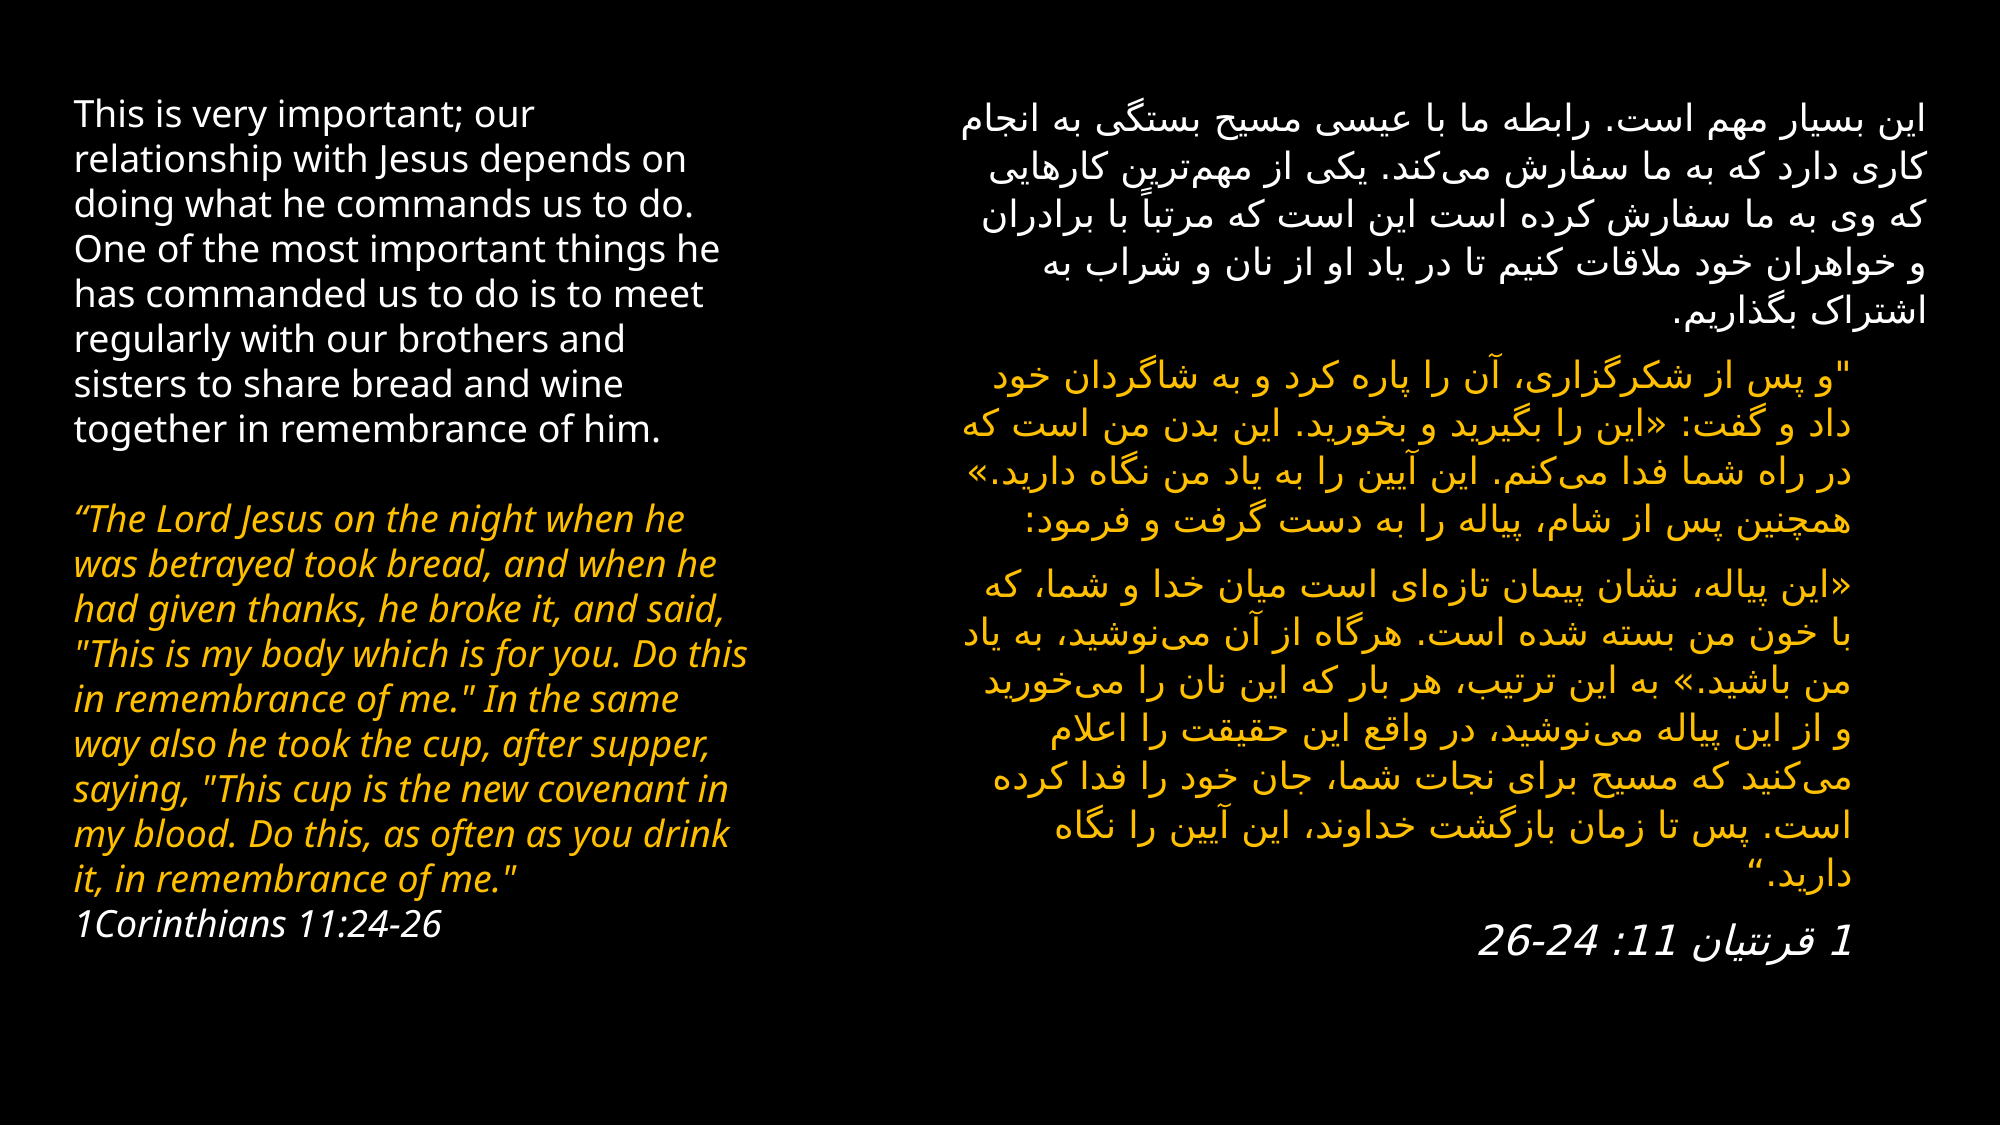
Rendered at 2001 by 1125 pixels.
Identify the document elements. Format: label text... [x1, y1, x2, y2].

text_box This is very important; our relationship with Jesus depends on doing what he commands us to do. One of the most important things he has commanded us to do is to meet regularly with our brothers and sisters to share bread and wine together in remembrance of him. “The Lord Jesus on the night when he was betrayed took bread, and when he had given thanks, he broke it, and said, "This is my body which is for you. Do this in remembrance of me." In the same way also he took the cup, after supper, saying, "This cup is the new covenant in my blood. Do this, as often as you drink it, in remembrance of me." 1Corinthians 11:24-26 [58, 83, 765, 953]
text_box این بسیار مهم است. رابطه ما با عیسی مسیح بستگی به انجام کاری دارد که به ما سفارش می‌کند. یکی از مهم‌ترین کارهایی که وی به ما سفارش کرده است این است که مرتباً با برادران و خواهران خود ملاقات کنیم تا در یاد او از نان و شراب به اشتراک بگذاریم. "و پس از شکرگزاری، آن را پاره كرد و به شاگردان خود داد و گفت: «اين را بگيريد و بخوريد. اين بدن من است كه در راه شما فدا می‌كنم. اين آيين را به ياد من نگاه داريد.» همچنين پس از شام، پياله را به دست گرفت و فرمود: «اين پياله، نشان پيمان تازه‌ای است ميان خدا و شما، كه با خون من بسته شده است. هرگاه از آن می‌نوشيد، به یاد من باشيد.» به اين ترتيب، هر بار كه اين نان را می‌خوريد و از اين پياله می‌نوشيد، در واقع اين حقيقت را اعلام می‌كنيد كه مسيح برای نجات شما، جان خود را فدا کرده است. پس تا زمان بازگشت خداوند، اين آيين را نگاه داريد.“ 1 قرنتیان 11: 24-26 [942, 83, 1943, 972]
